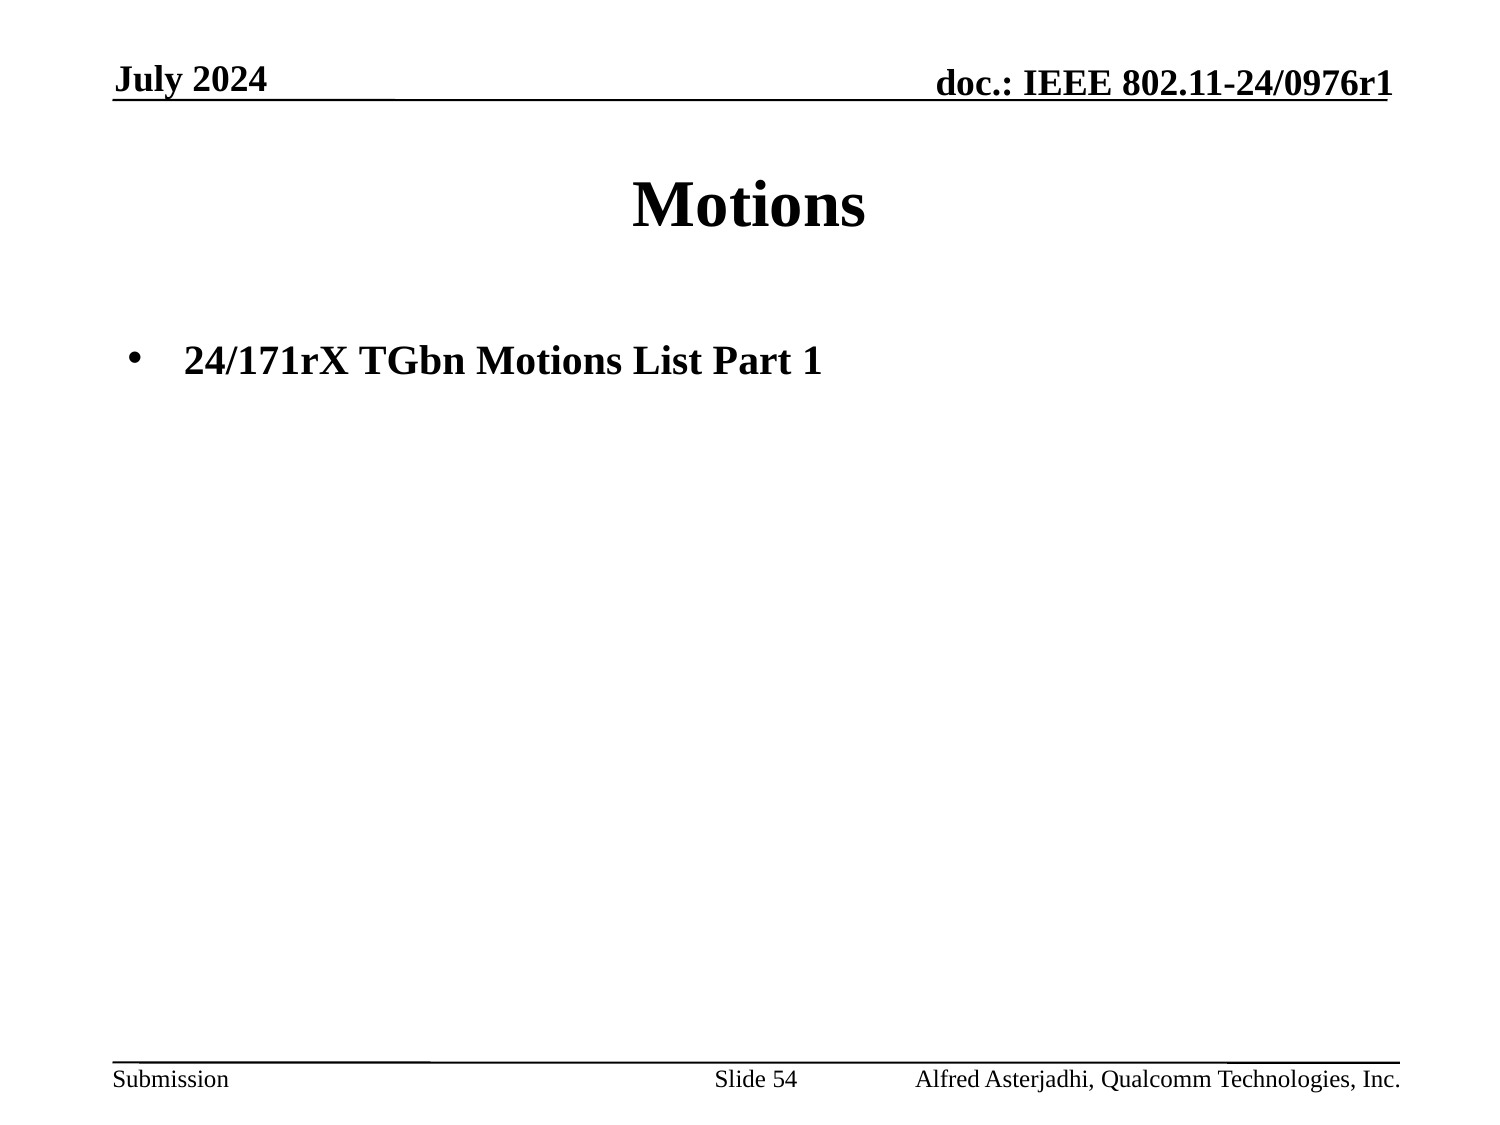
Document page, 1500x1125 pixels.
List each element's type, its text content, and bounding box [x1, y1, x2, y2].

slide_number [114, 54, 423, 100]
footer Alfred Asterjadhi, Qualcomm Technologies, Inc. [878, 1061, 1402, 1093]
list 24/171rX TGbn Motions List Part 1 [112, 324, 1388, 1000]
slide_number Slide 54 [712, 1061, 800, 1123]
title Motions [112, 112, 1388, 288]
